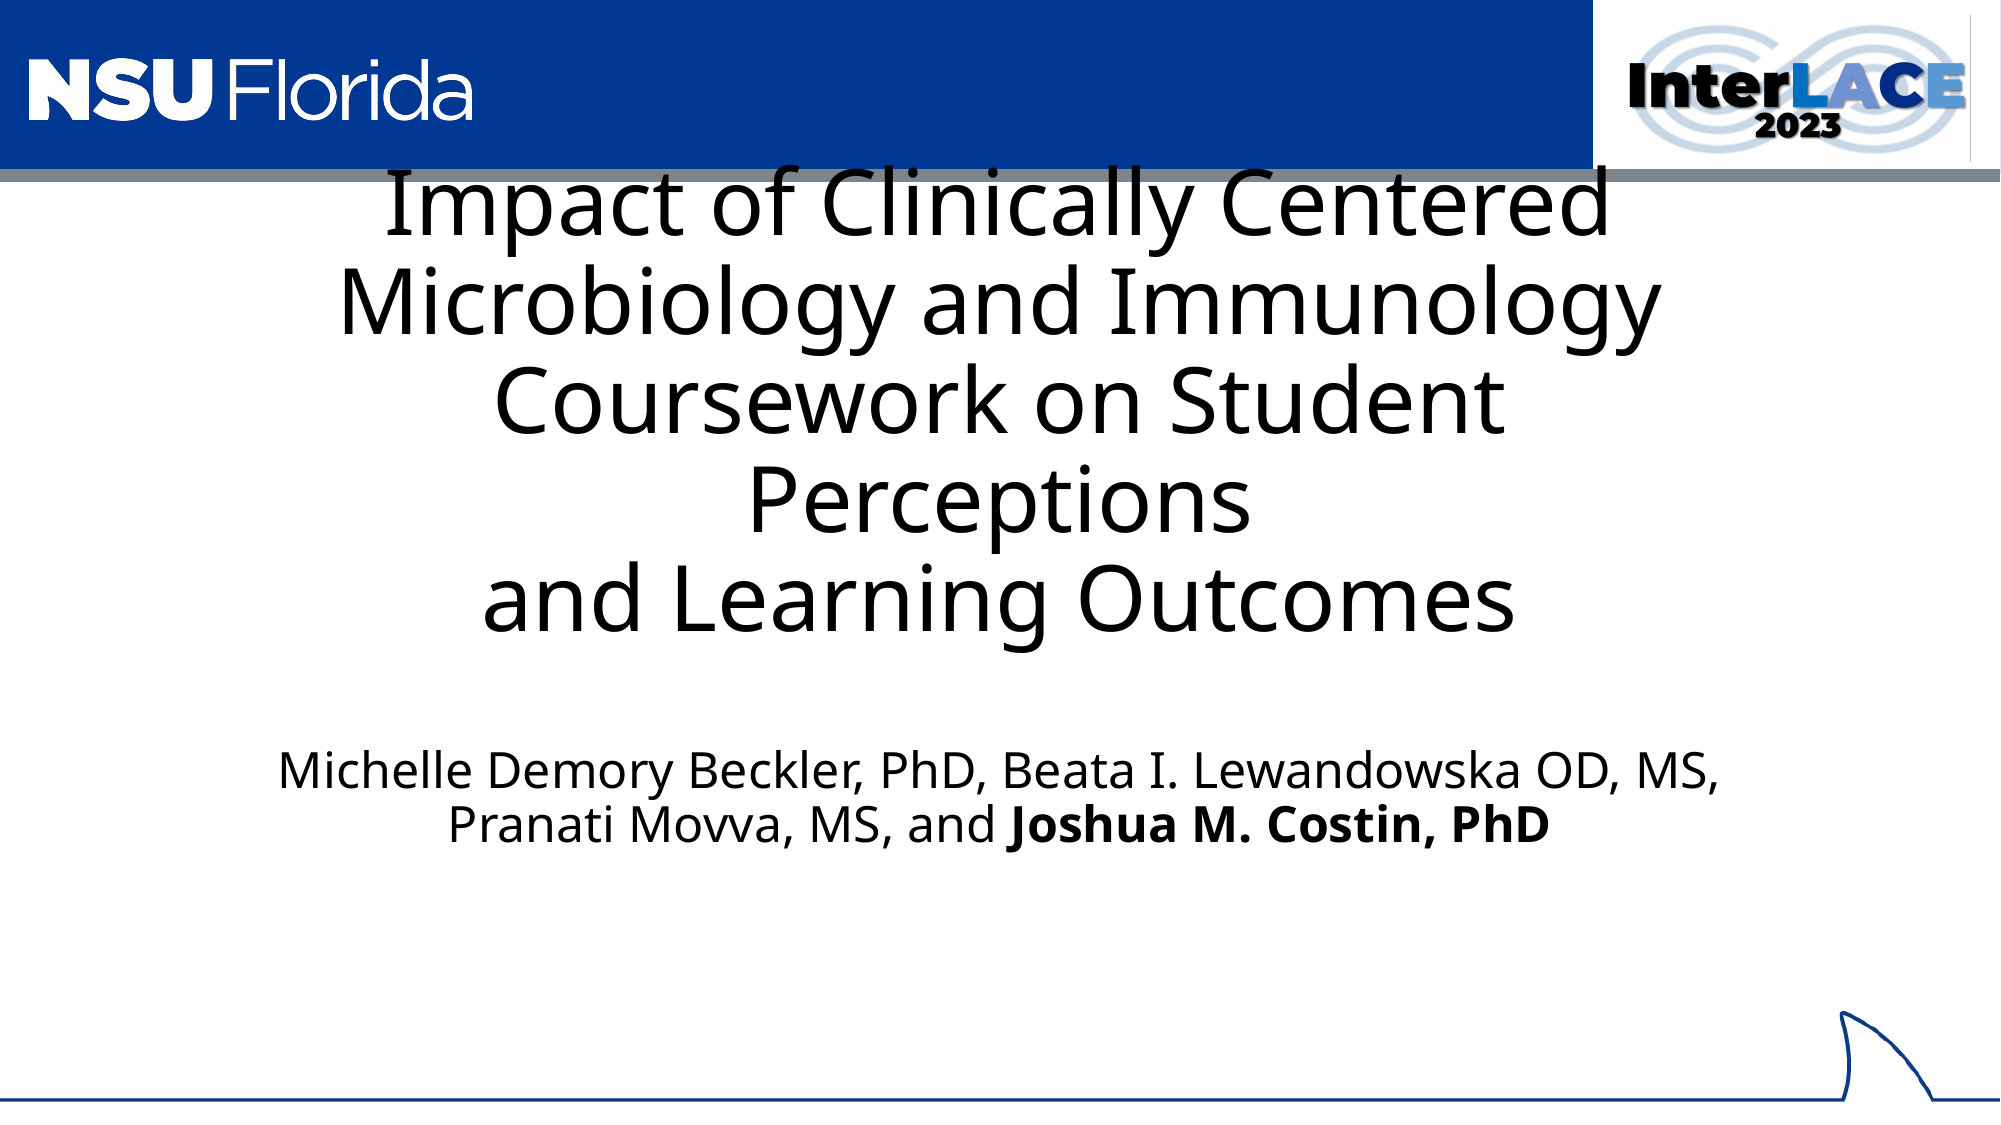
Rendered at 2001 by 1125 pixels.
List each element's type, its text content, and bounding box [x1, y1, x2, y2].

title Impact of Clinically Centered Microbiology and Immunology Coursework on Student Perceptions and Learning Outcomes [249, 266, 1750, 659]
subtitle Michelle Demory Beckler, PhD, Beata I. Lewandowska OD, MS, Pranati Movva, MS, and Joshua M. Costin, PhD [249, 737, 1750, 1010]
picture [0, 1011, 2000, 1102]
picture [1621, 15, 1971, 162]
picture [29, 58, 472, 121]
